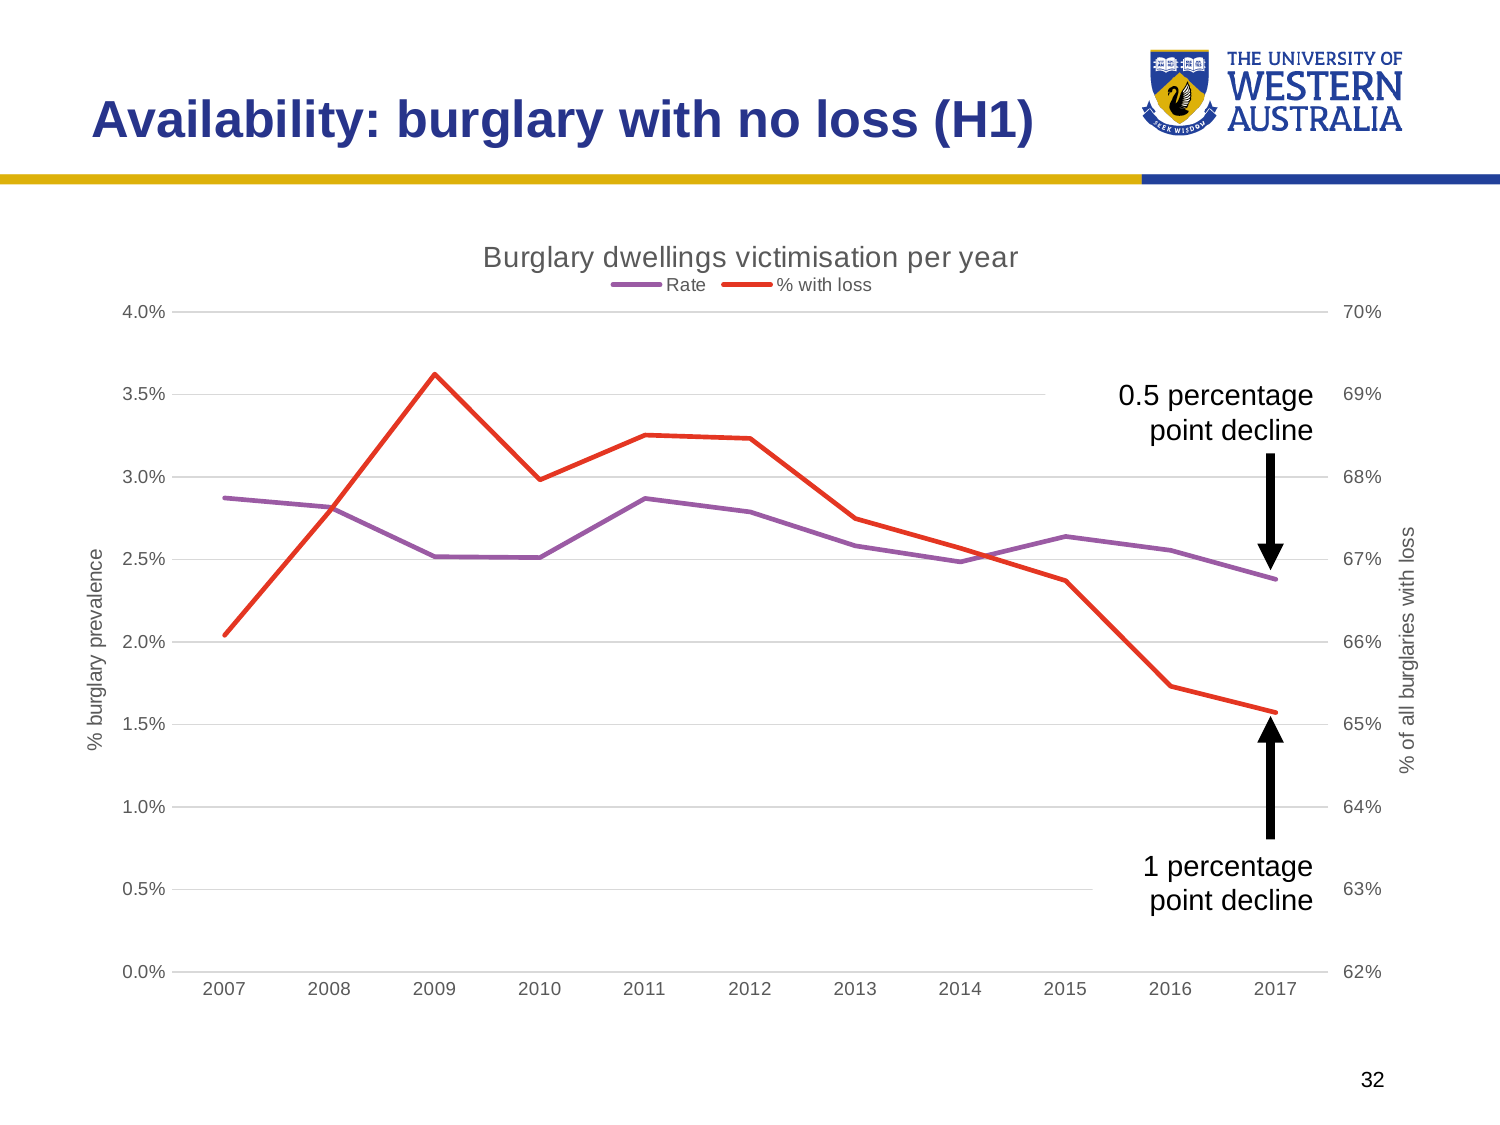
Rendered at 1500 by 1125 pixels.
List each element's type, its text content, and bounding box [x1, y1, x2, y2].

slide_number 1 [1074, 1042, 1425, 1103]
picture [0, 0, 1500, 184]
chart [76, 207, 1426, 1035]
list Availability: burglary with no loss (H1) [76, 78, 1128, 173]
text_box 32 [1340, 1058, 1400, 1100]
